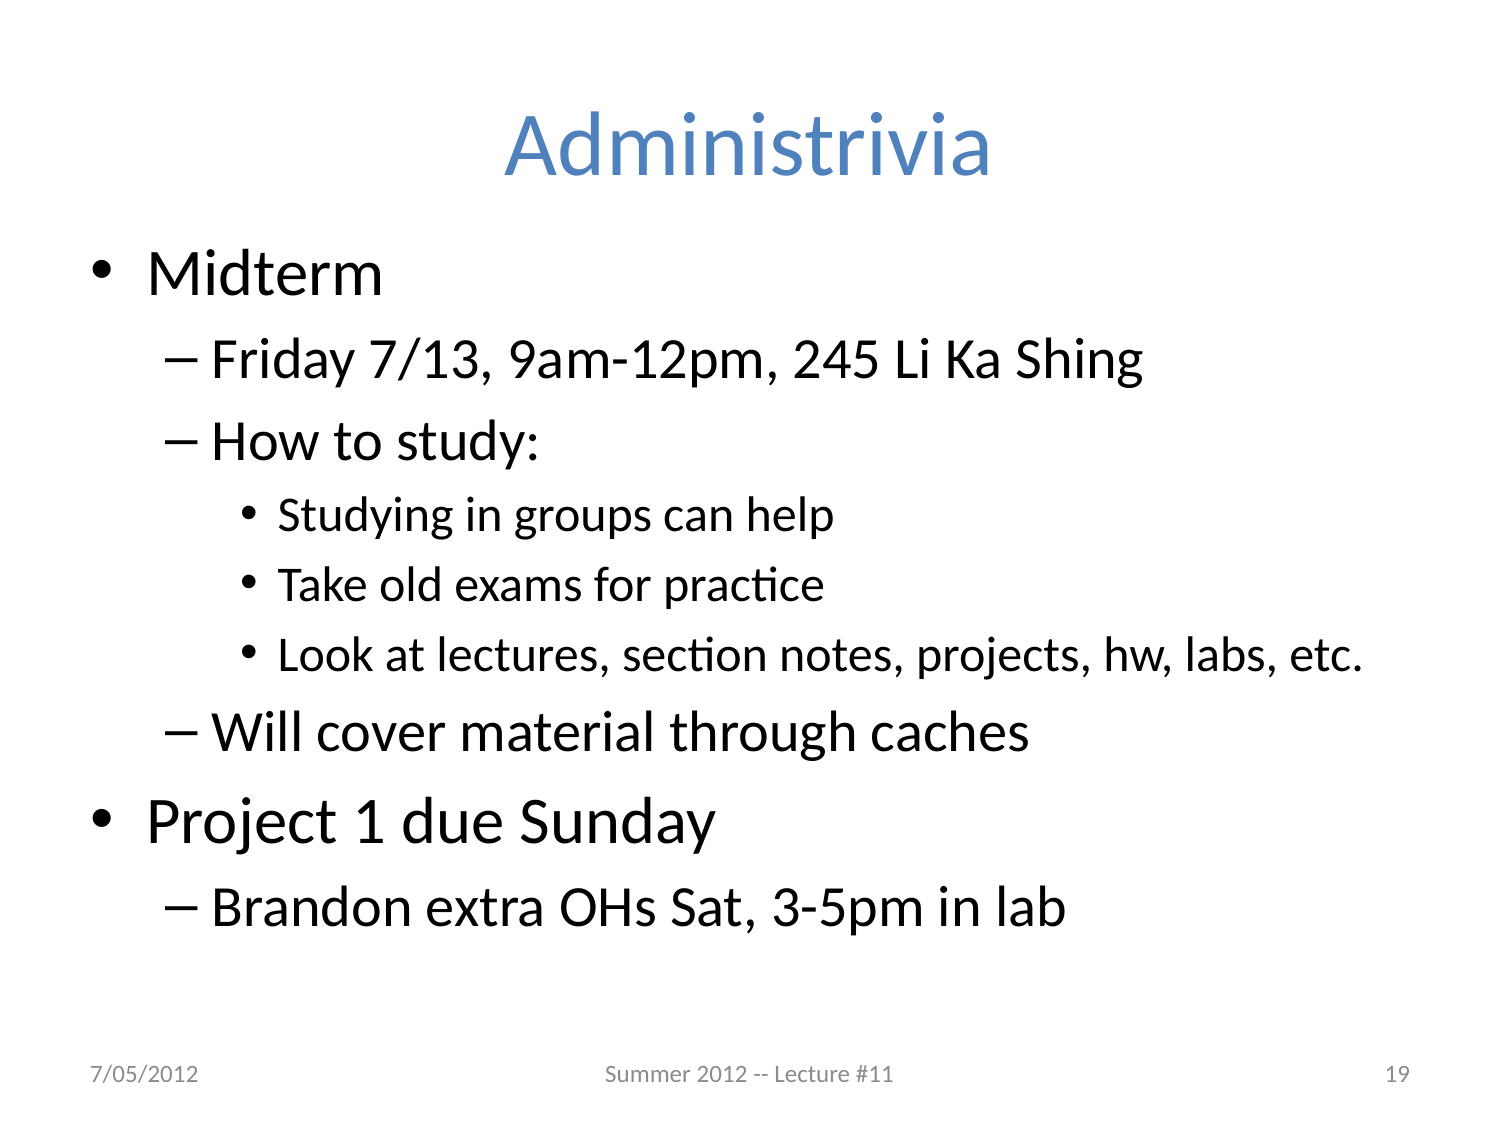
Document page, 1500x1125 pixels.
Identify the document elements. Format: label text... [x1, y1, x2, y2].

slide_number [75, 1042, 425, 1103]
list Midterm Friday 7/13, 9am-12pm, 245 Li Ka Shing How to study: Studying in groups can help Take old exams for practice Look at lectures, section notes, projects, hw, labs, etc. Will cover material through caches Project 1 due Sunday Brandon extra OHs Sat, 3-5pm in lab [75, 221, 1425, 1032]
slide_number 19 [1074, 1042, 1425, 1103]
title Administrivia [75, 45, 1425, 221]
footer Summer 2012 -- Lecture #11 [512, 1042, 988, 1103]
